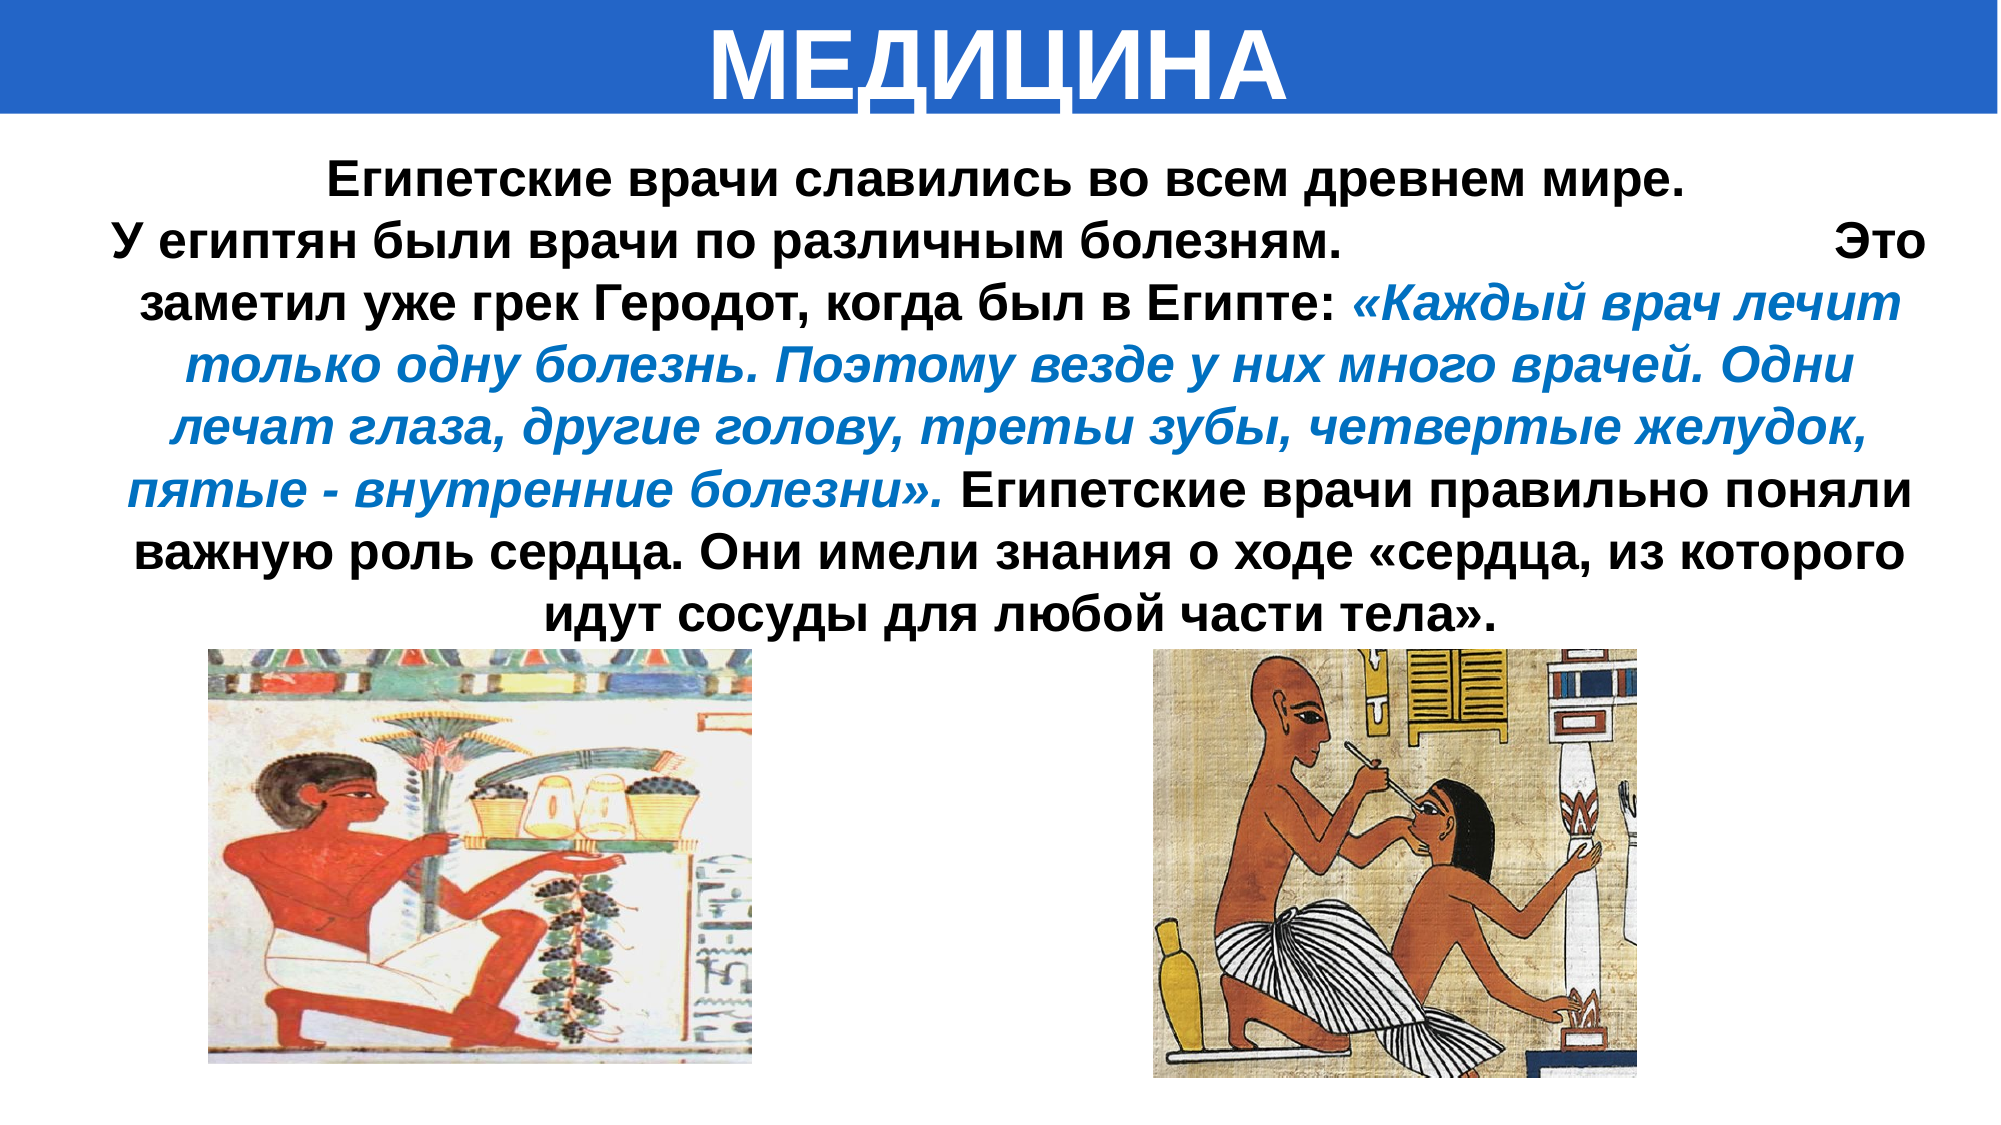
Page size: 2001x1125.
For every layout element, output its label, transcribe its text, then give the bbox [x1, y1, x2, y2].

text_box МЕДИЦИНА [0, 0, 1998, 114]
picture [1153, 649, 1637, 1078]
list Египетские врачи славились во всем древнем мире. У египтян были врачи по различным болезням. Это заметил уже грек Геродот, когда был в Египте: «Каждый врач лечит только одну болезнь. Поэтому везде у них много врачей. Одни лечат глаза, другие голову, третьи зубы, четвертые желудок, пятые - внутренние болезни». Египетские врачи правильно поняли важную роль сердца. Они имели знания о ходе «сердца, из которого идут сосуды для любой части тела». [31, 137, 1957, 716]
picture [208, 649, 753, 1064]
